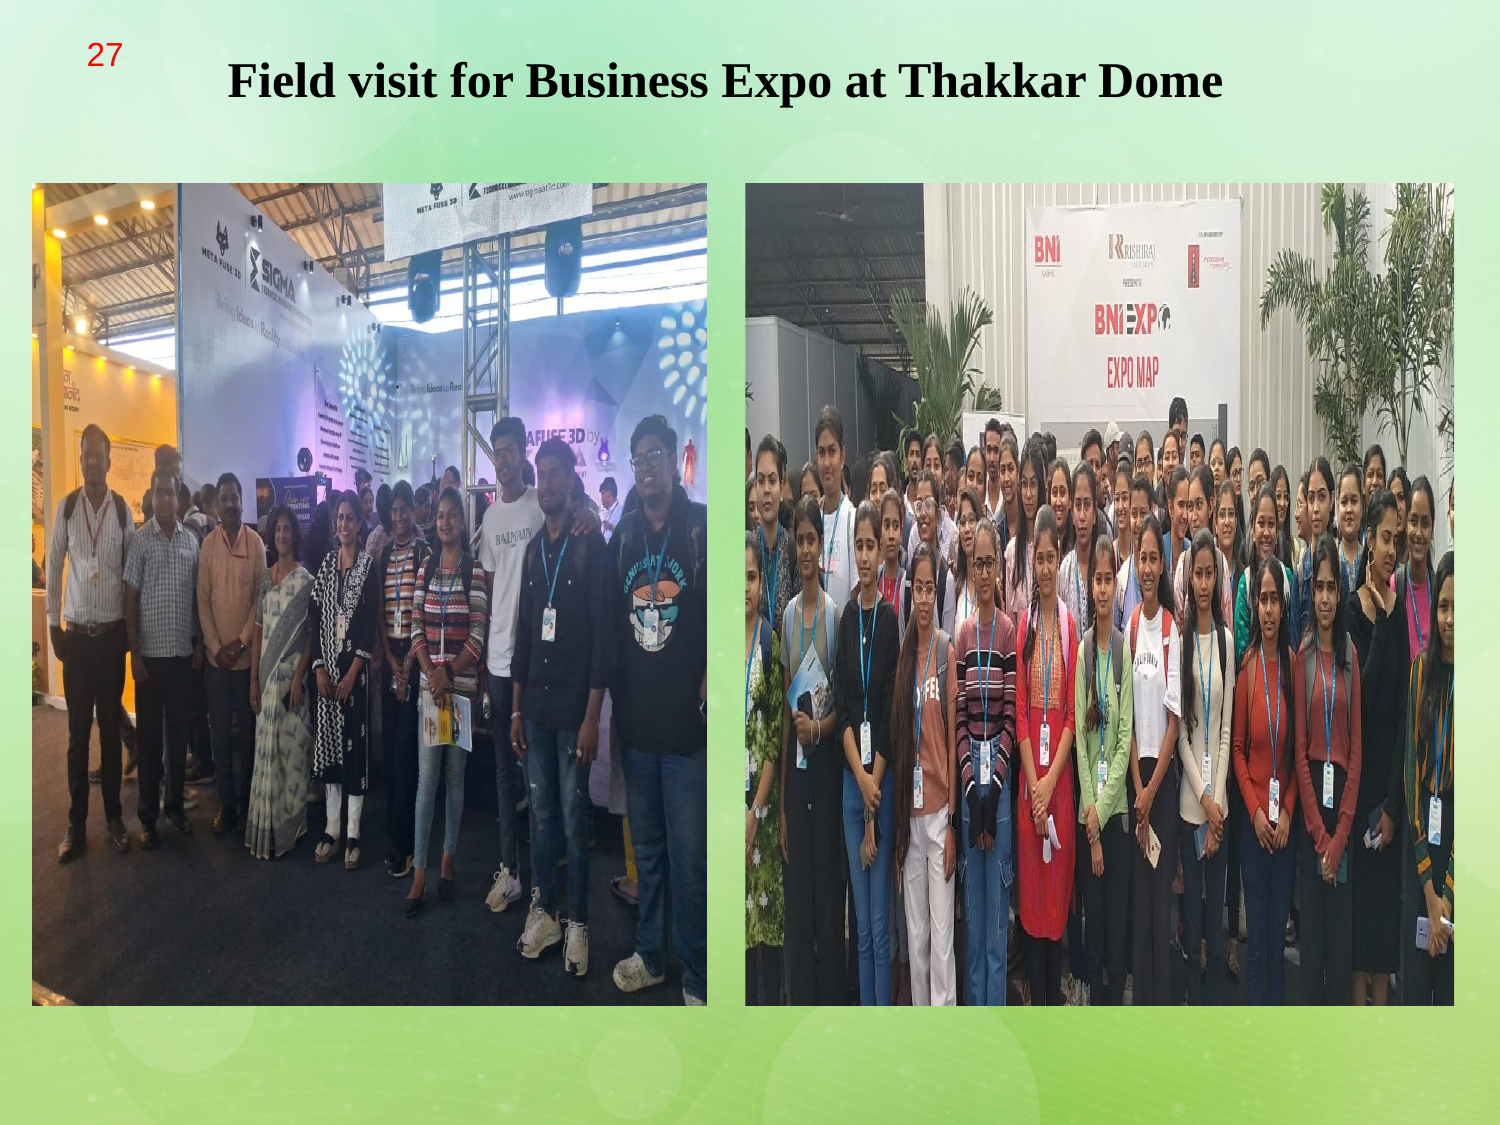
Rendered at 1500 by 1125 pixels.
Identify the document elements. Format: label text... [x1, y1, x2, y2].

text_box Field visit for Business Expo at Thakkar Dome [183, 40, 1268, 115]
picture [0, 0, 1500, 1125]
slide_number 27 [26, 26, 132, 80]
